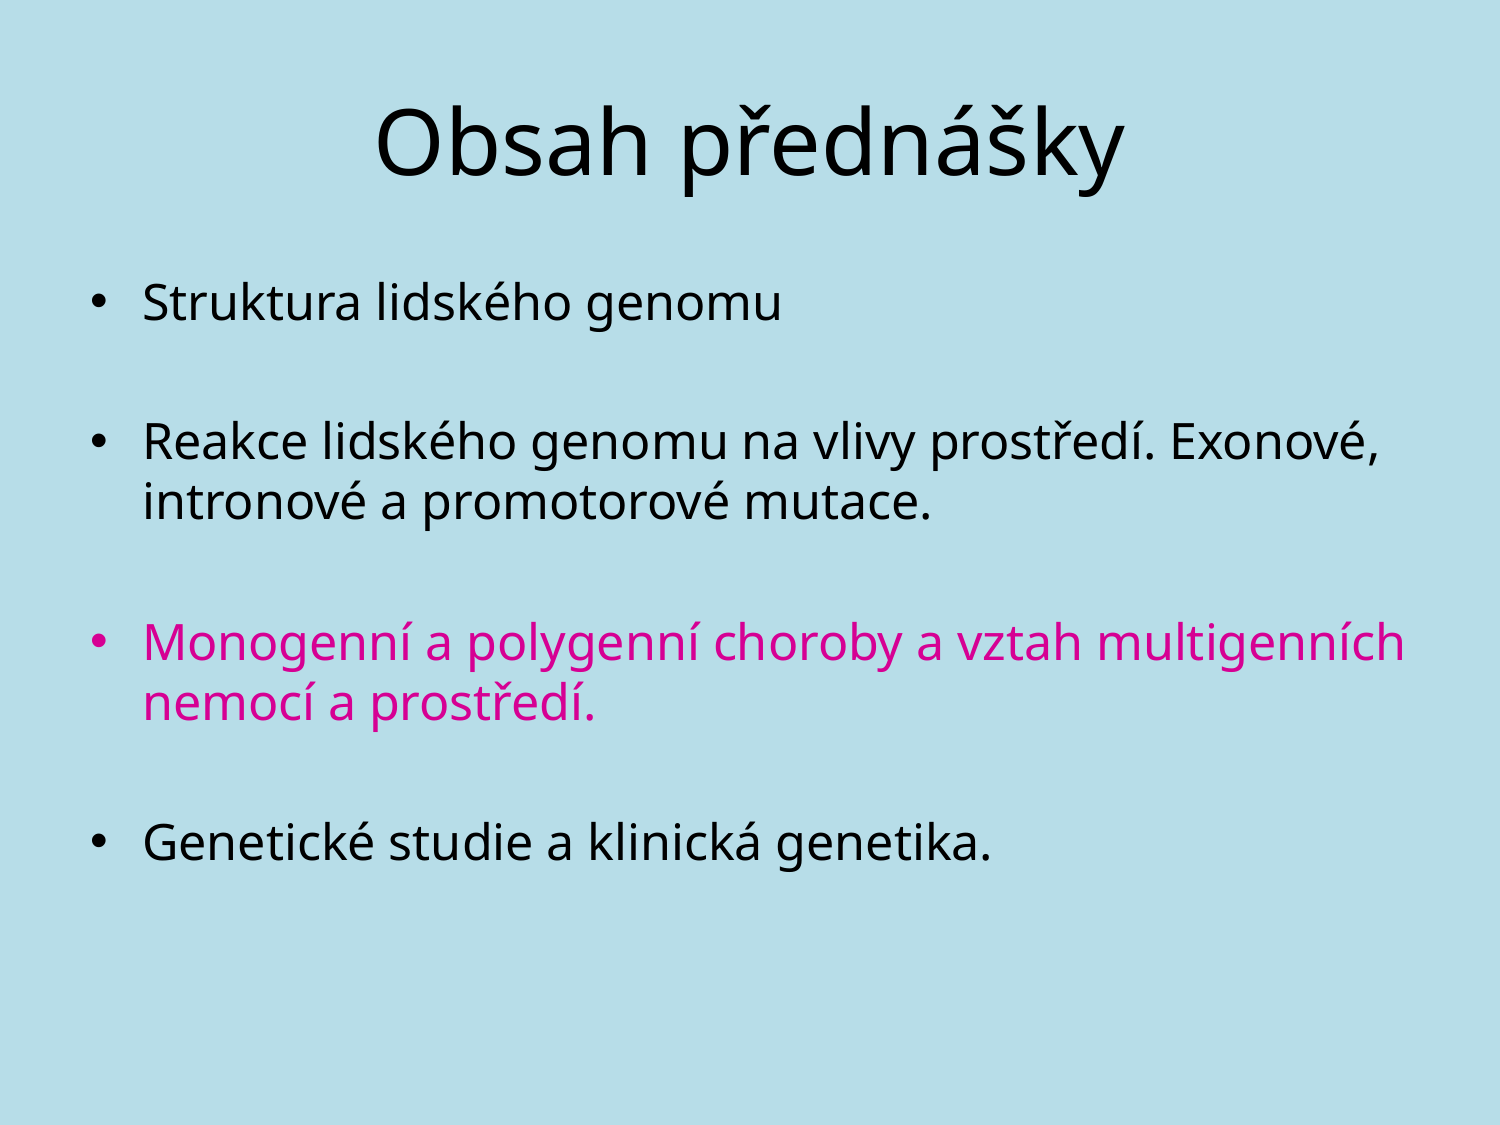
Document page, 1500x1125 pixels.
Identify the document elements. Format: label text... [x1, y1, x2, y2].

title Obsah přednášky [75, 45, 1425, 233]
list Struktura lidského genomu Reakce lidského genomu na vlivy prostředí. Exonové, intronové a promotorové mutace. Monogenní a polygenní choroby a vztah multigenních nemocí a prostředí. Genetické studie a klinická genetika. [75, 262, 1500, 1005]
